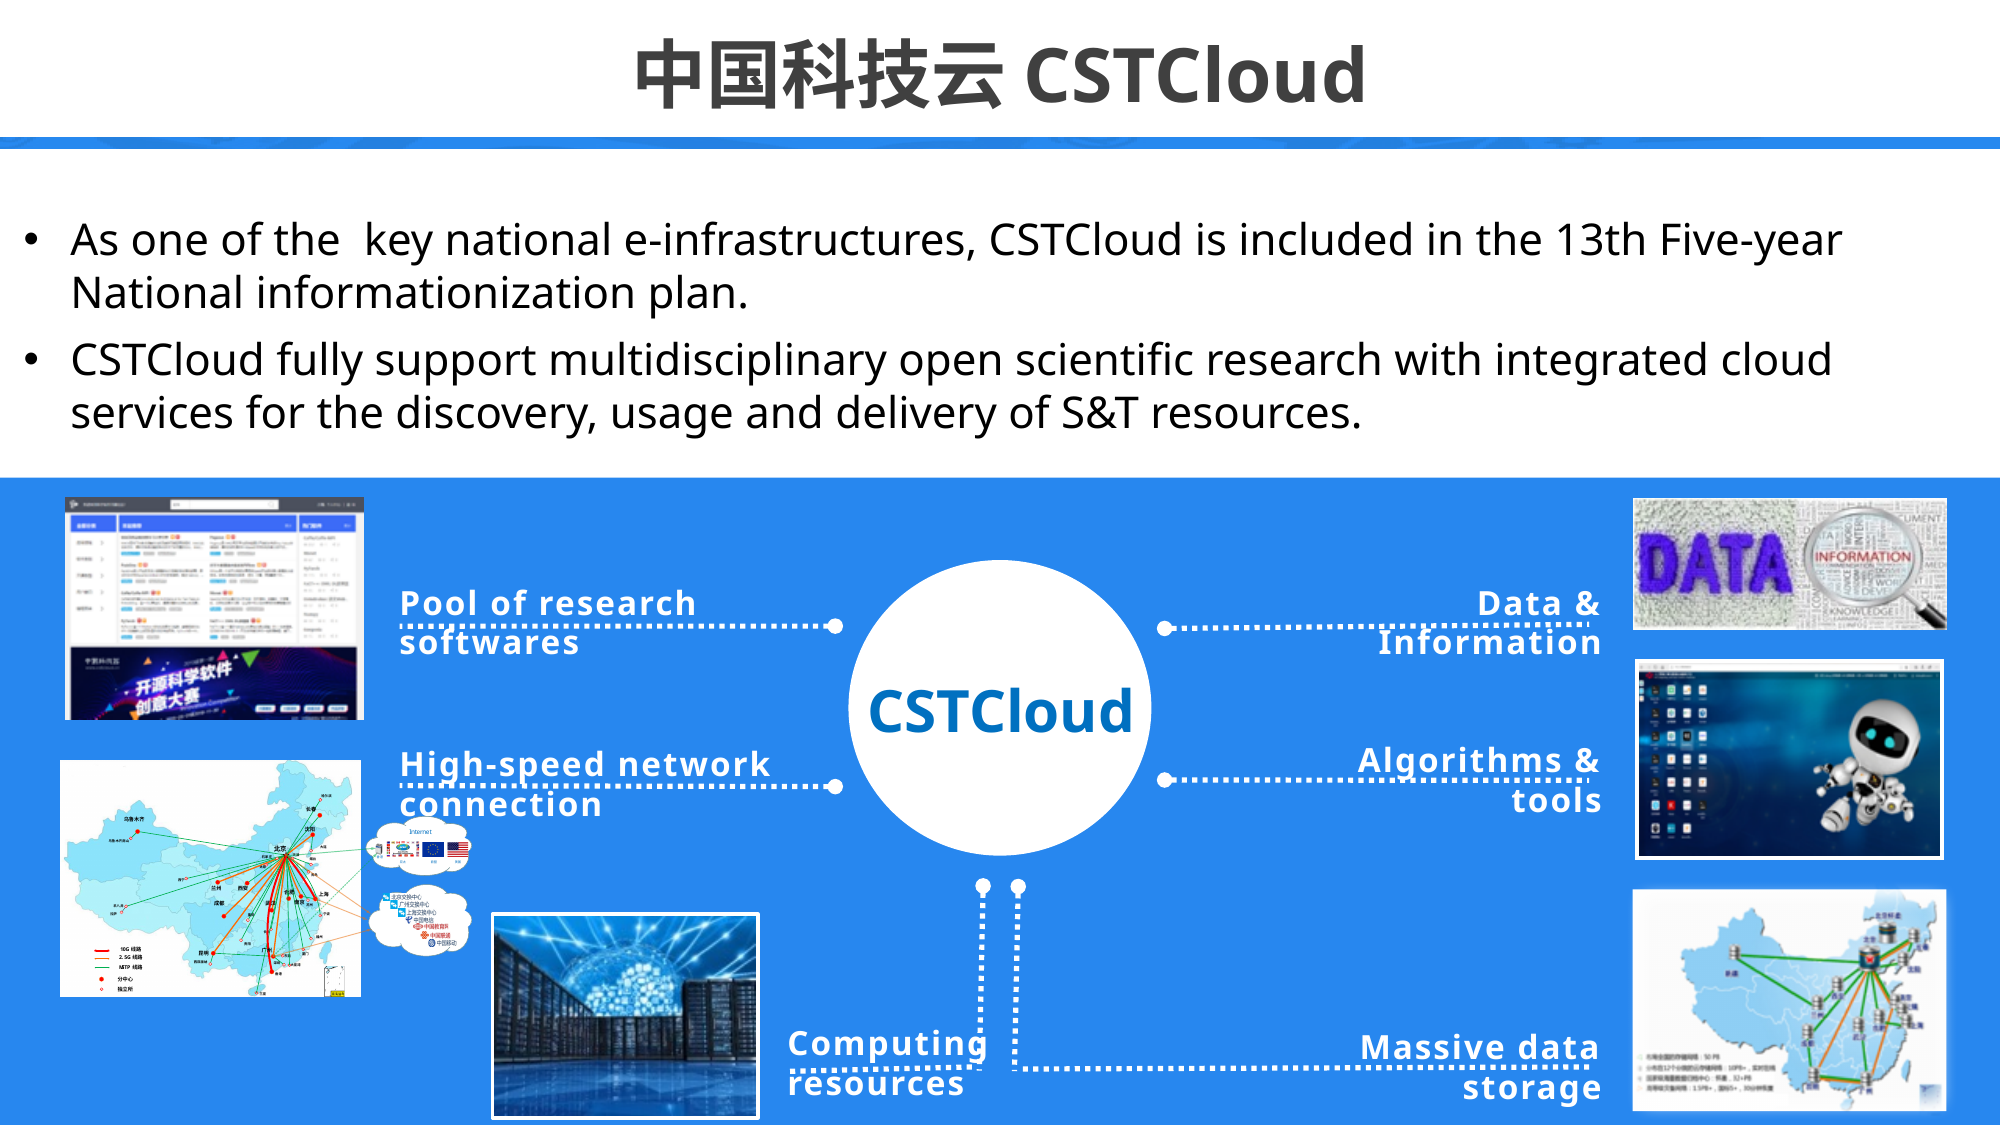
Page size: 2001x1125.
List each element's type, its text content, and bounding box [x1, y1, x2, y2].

picture [65, 497, 364, 720]
picture [59, 759, 473, 999]
text_box [976, 879, 990, 893]
text_box High-speed network connection [384, 736, 798, 831]
text_box Pool of research softwares [384, 574, 873, 669]
text_box [1158, 773, 1172, 787]
title 中国科技云CSTCloud [99, 7, 1900, 138]
picture [493, 915, 757, 1117]
text_box Algorithms & tools [1316, 731, 1617, 827]
picture [1632, 497, 1947, 631]
text_box Data & Information [1345, 574, 1617, 669]
picture [0, 137, 2000, 149]
text_box [855, 753, 1145, 856]
text_box [1012, 880, 1025, 894]
text_box [0, 477, 2000, 1125]
text_box Computing resources [772, 1015, 1035, 1110]
text_box [828, 780, 842, 793]
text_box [1625, 879, 1959, 1122]
text_box [828, 619, 842, 633]
text_box CSTCloud [789, 674, 1214, 753]
picture [1638, 663, 1941, 856]
text_box [852, 560, 1148, 674]
text_box As one of the key national e-infrastructures, CSTCloud is included in the 13th Five-year National informationization plan. CSTCloud fully support multidisciplinary open scientific research with integrated cloud services for the discovery, usage and delivery of S&T resources. [8, 204, 2000, 445]
text_box [1158, 622, 1172, 635]
text_box Massive data storage [1344, 1018, 1617, 1114]
